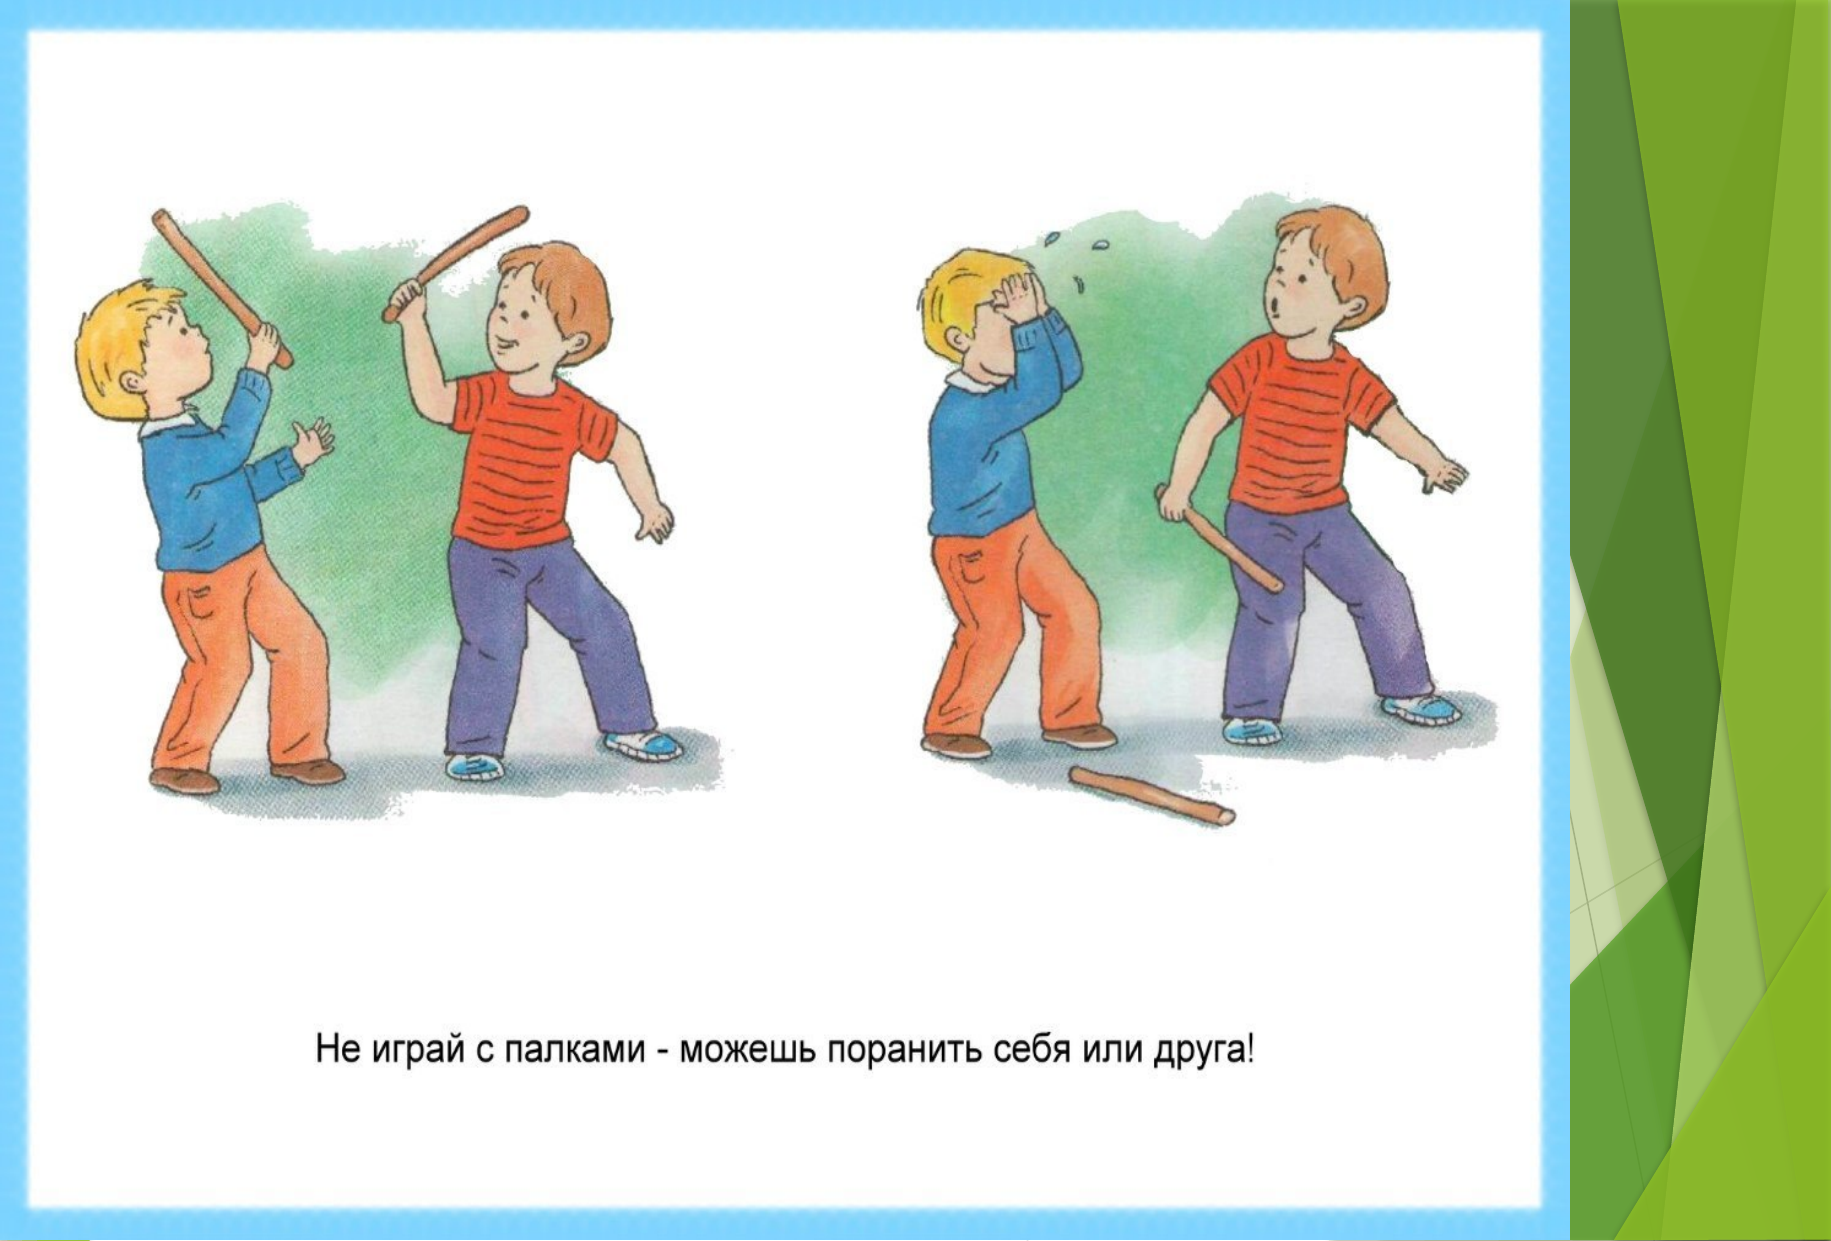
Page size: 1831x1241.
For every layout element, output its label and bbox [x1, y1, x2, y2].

picture [0, 0, 1570, 1241]
